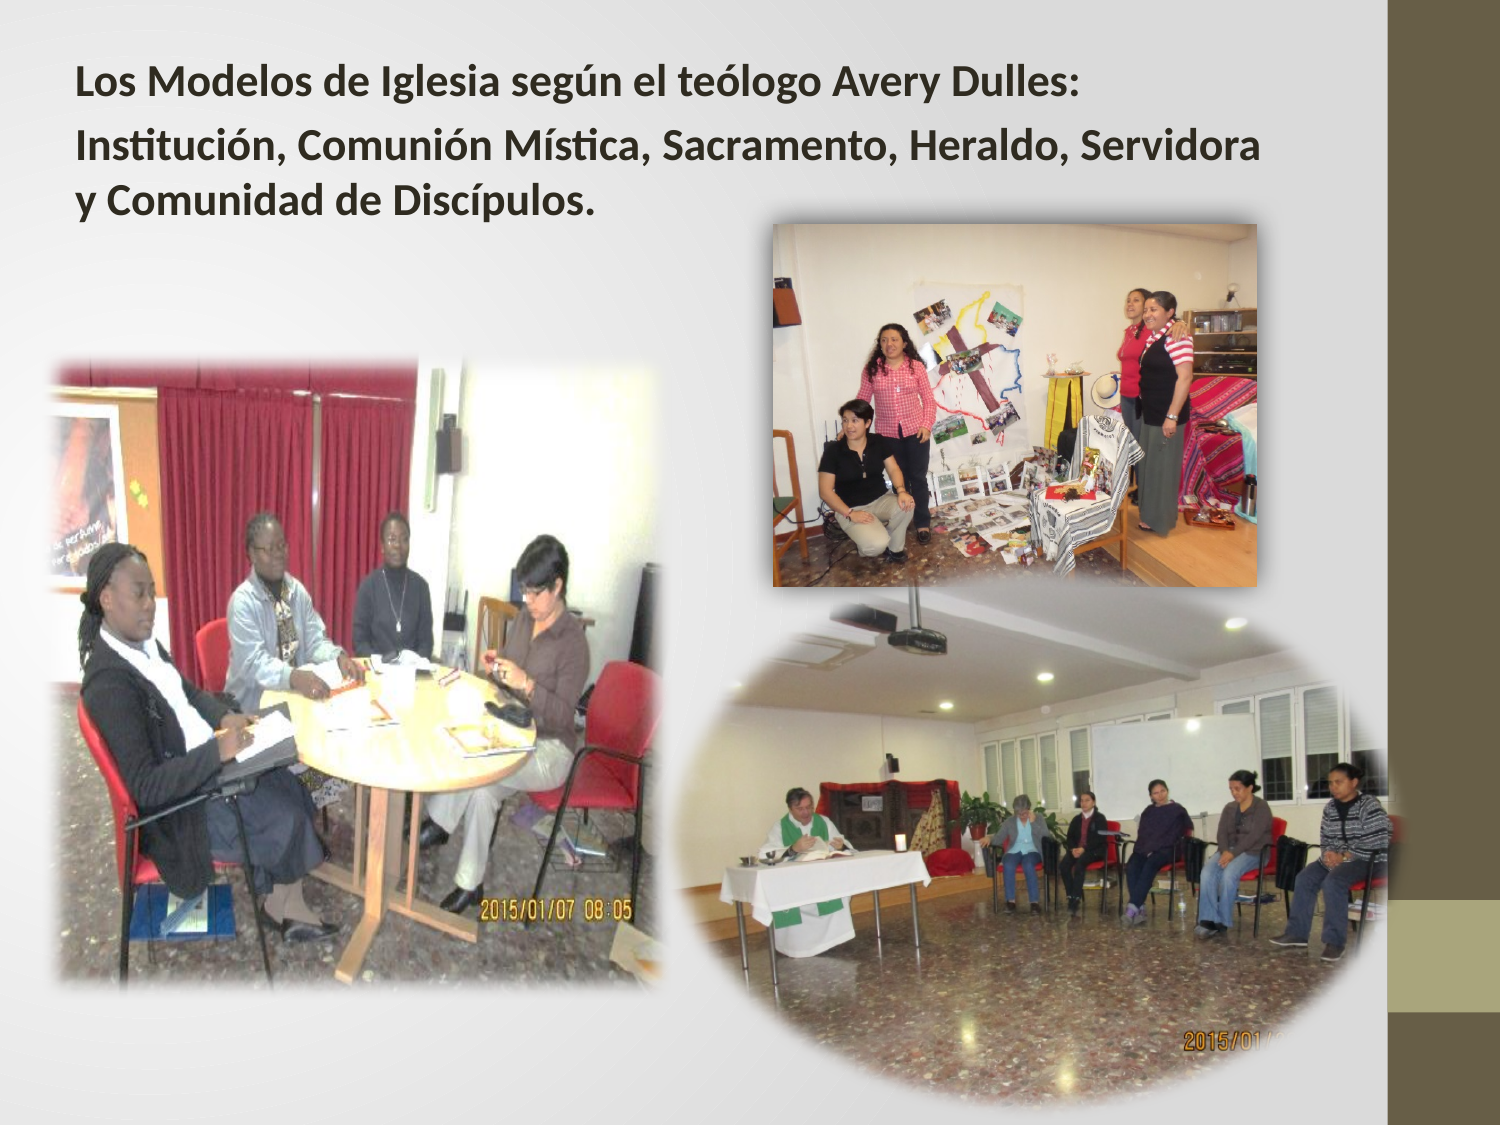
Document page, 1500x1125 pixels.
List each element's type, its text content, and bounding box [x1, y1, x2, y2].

list Los Modelos de Iglesia según el teólogo Avery Dulles: Institución, Comunión Mística, Sacramento, Heraldo, Servidora y Comunidad de Discípulos. [41, 42, 1292, 543]
picture [40, 223, 1415, 1120]
